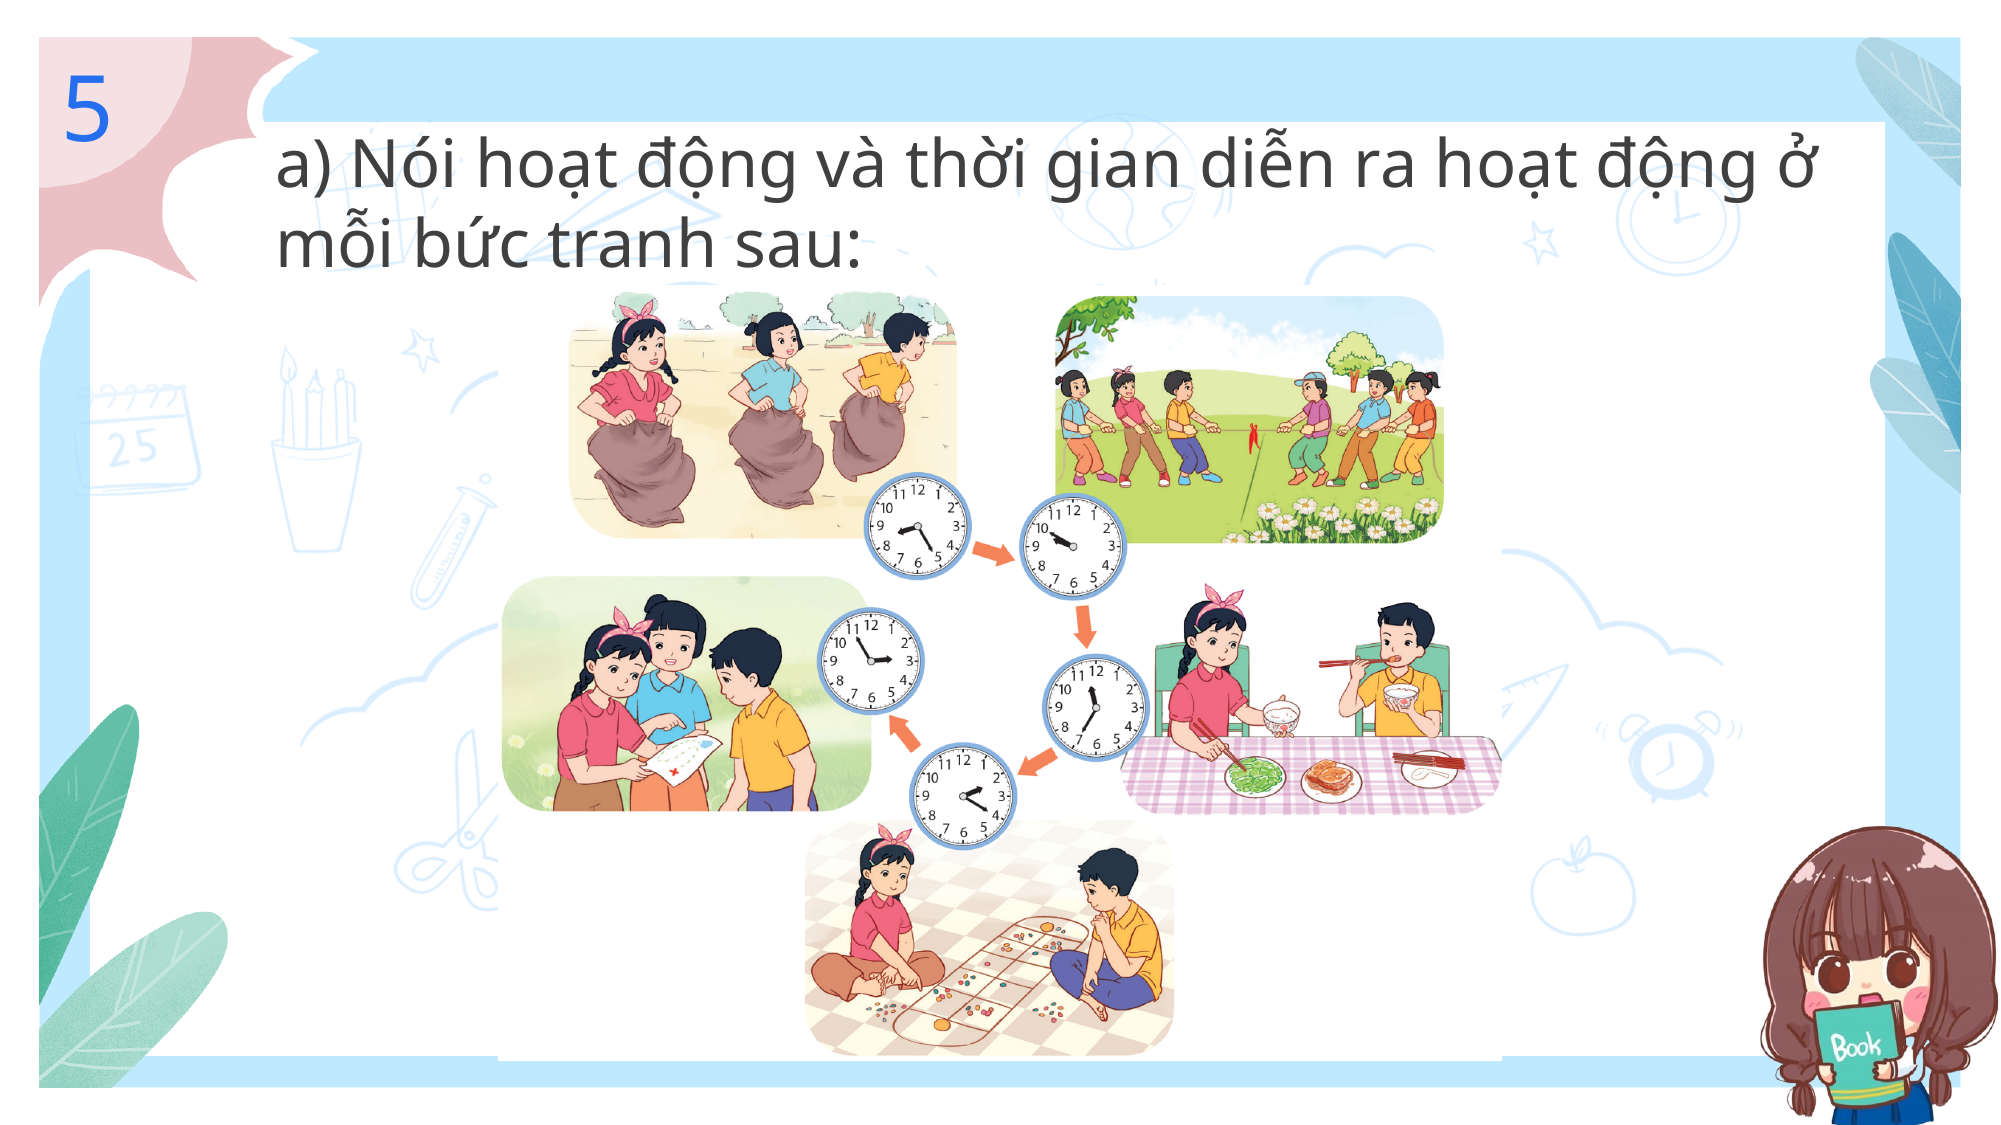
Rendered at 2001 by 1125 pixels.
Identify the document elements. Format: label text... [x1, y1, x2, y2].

text_box 5 [61, 49, 114, 160]
picture [54, 89, 2001, 1125]
text_box a) Nói hoạt động và thời gian diễn ra hoạt động ở mỗi bức tranh sau: [274, 120, 1838, 281]
